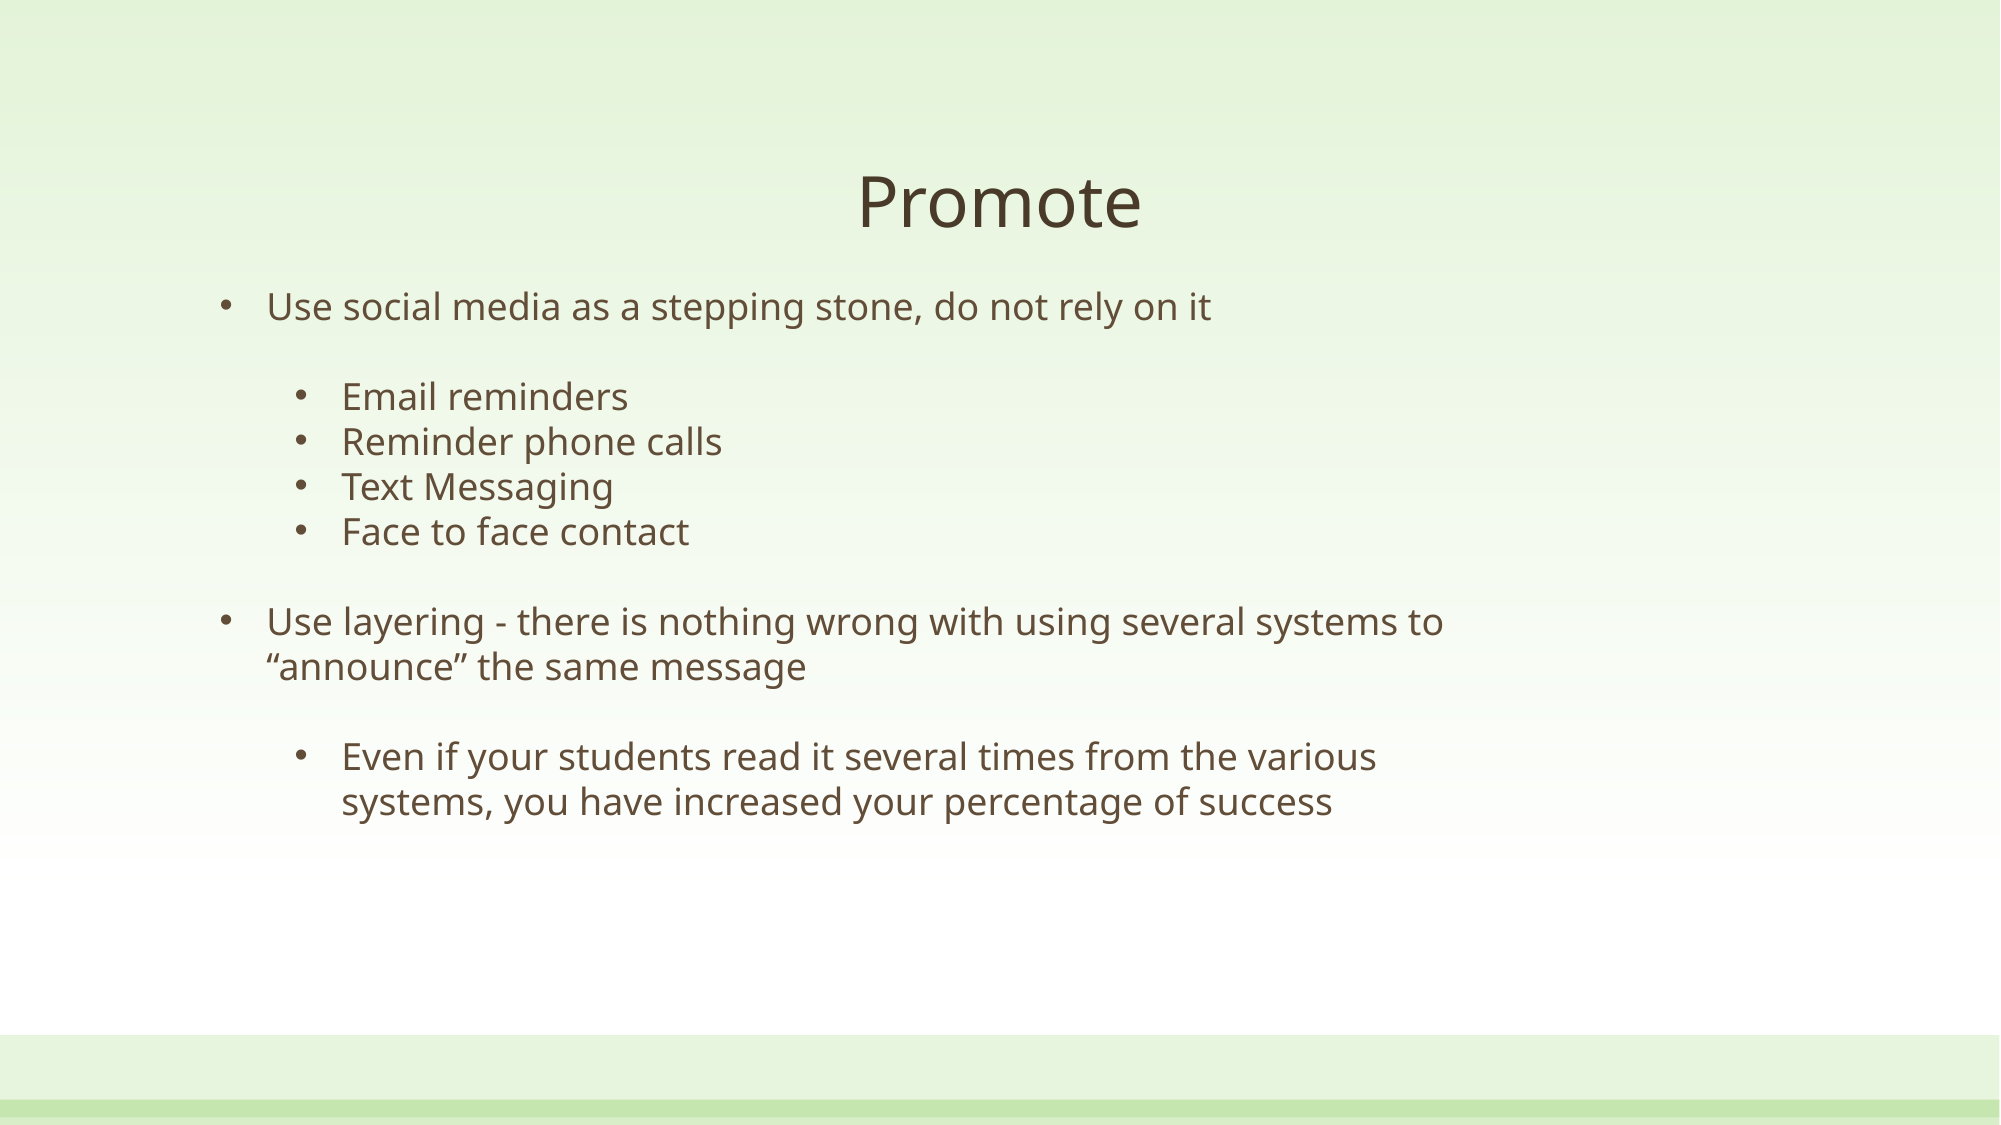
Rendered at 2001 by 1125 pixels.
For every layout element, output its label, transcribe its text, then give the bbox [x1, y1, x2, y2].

text_box Use social media as a stepping stone, do not rely on it Email reminders Reminder phone calls Text Messaging Face to face contact Use layering - there is nothing wrong with using several systems to “announce” the same message Even if your students read it several times from the various systems, you have increased your percentage of success [204, 275, 1500, 1055]
title Promote [219, 71, 1780, 251]
